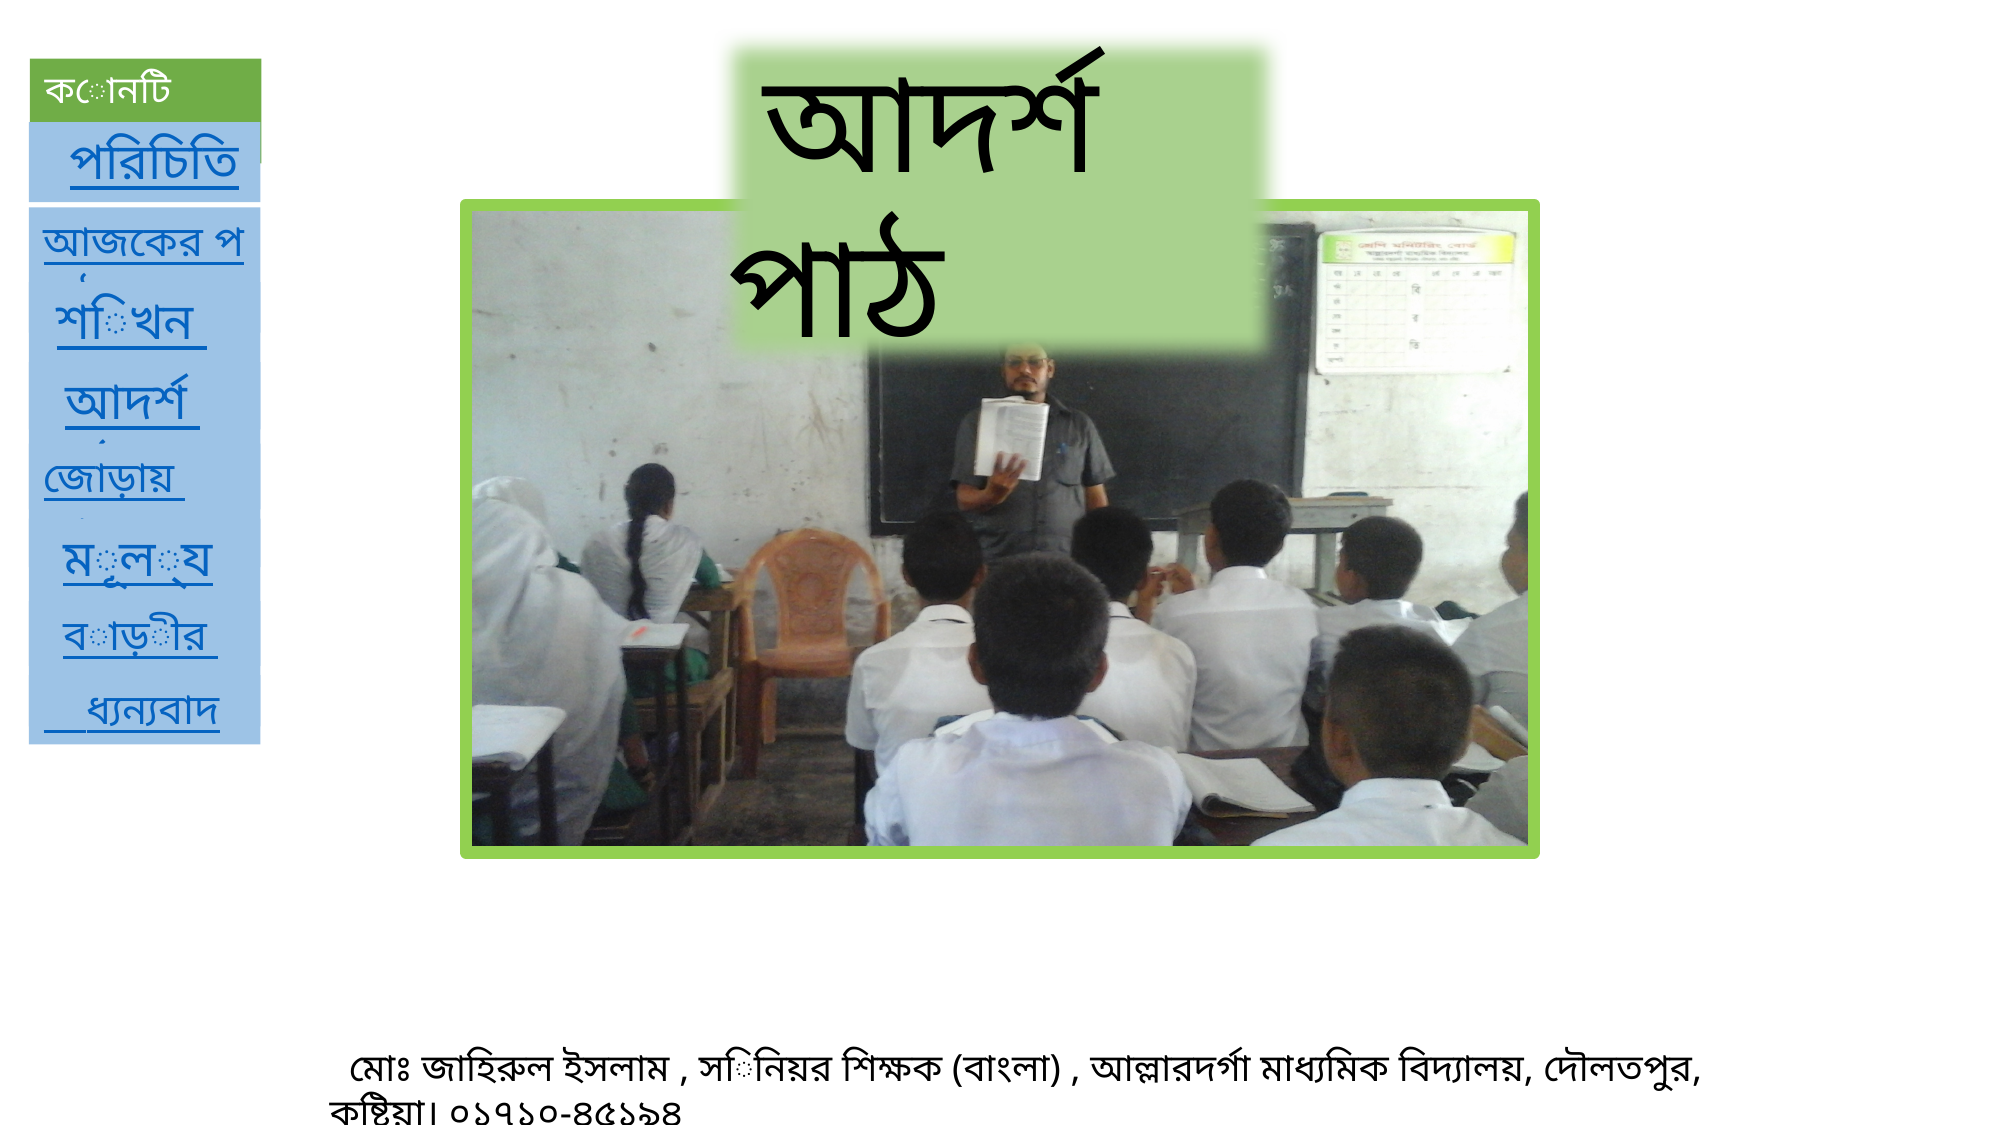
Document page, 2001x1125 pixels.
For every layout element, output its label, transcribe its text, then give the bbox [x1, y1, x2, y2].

picture [472, 211, 1528, 847]
text_box আদর্শ পাঠ [749, 64, 1253, 211]
